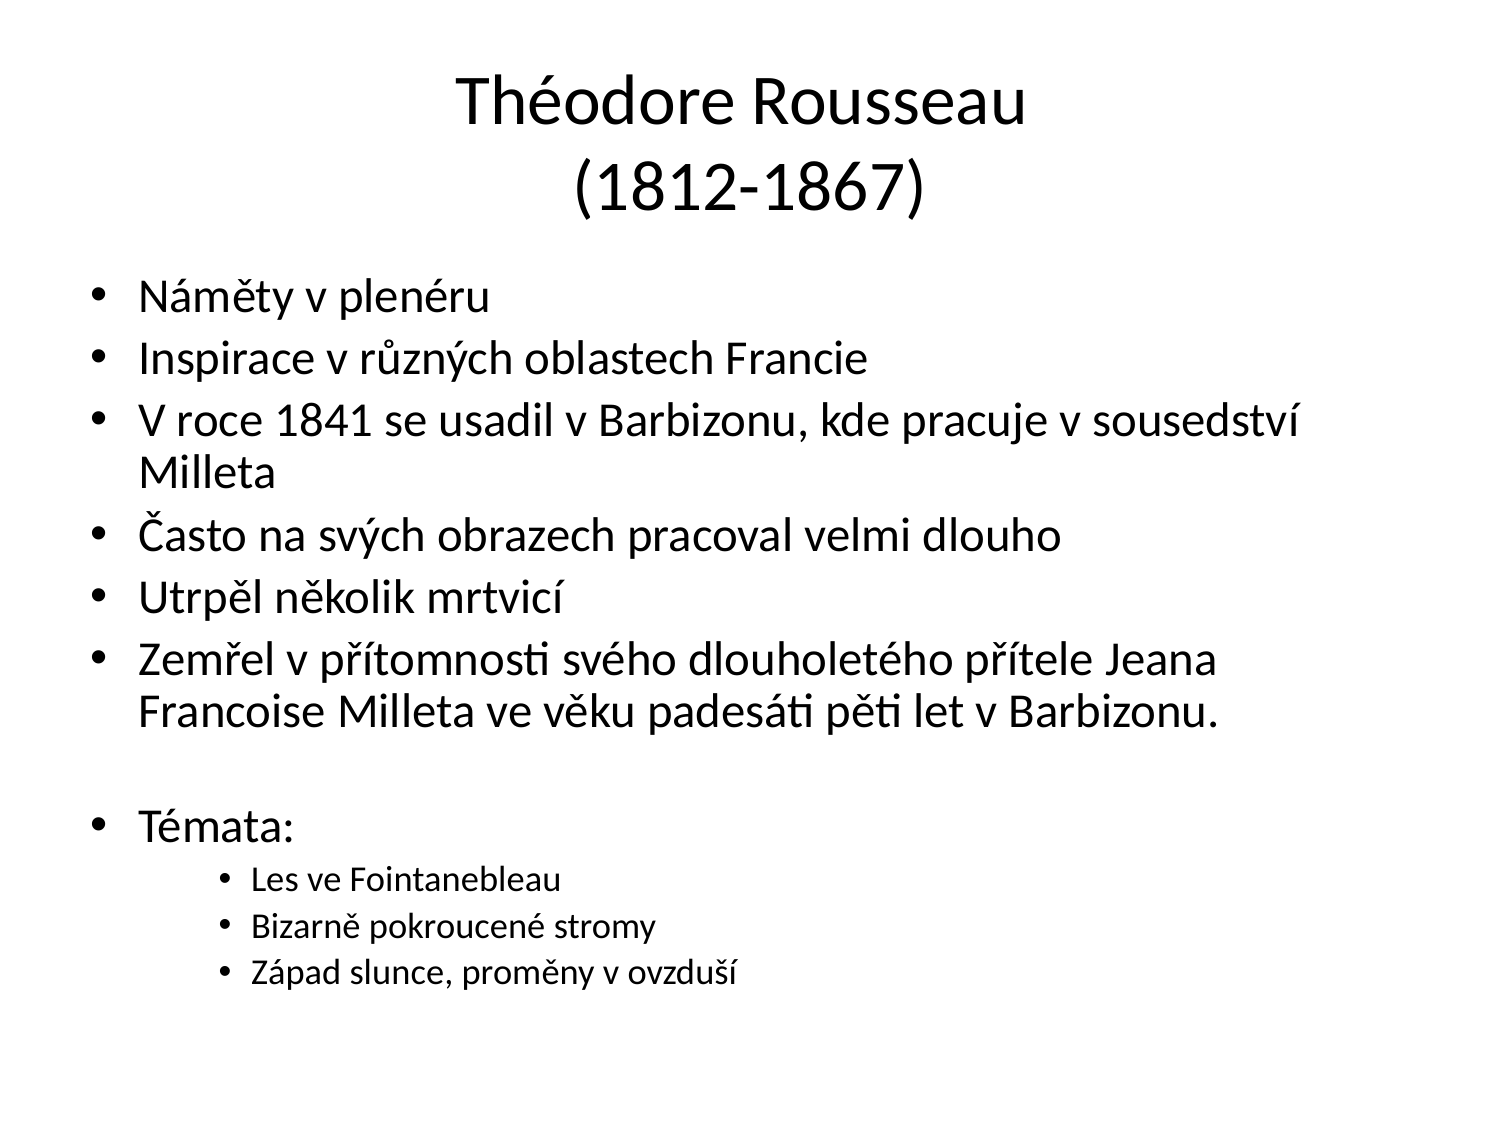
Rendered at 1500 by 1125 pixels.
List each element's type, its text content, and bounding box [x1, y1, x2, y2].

title Théodore Rousseau (1812-1867) [74, 44, 1426, 233]
list Náměty v plenéru Inspirace v různých oblastech Francie V roce 1841 se usadil v Barbizonu, kde pracuje v sousedství Milleta Často na svých obrazech pracoval velmi dlouho Utrpěl několik mrtvicí Zemřel v přítomnosti svého dlouholetého přítele Jeana Francoise Milleta ve věku padesáti pěti let v Barbizonu. Témata: Les ve Fointanebleau Bizarně pokroucené stromy Západ slunce, proměny v ovzduší [74, 262, 1426, 1006]
